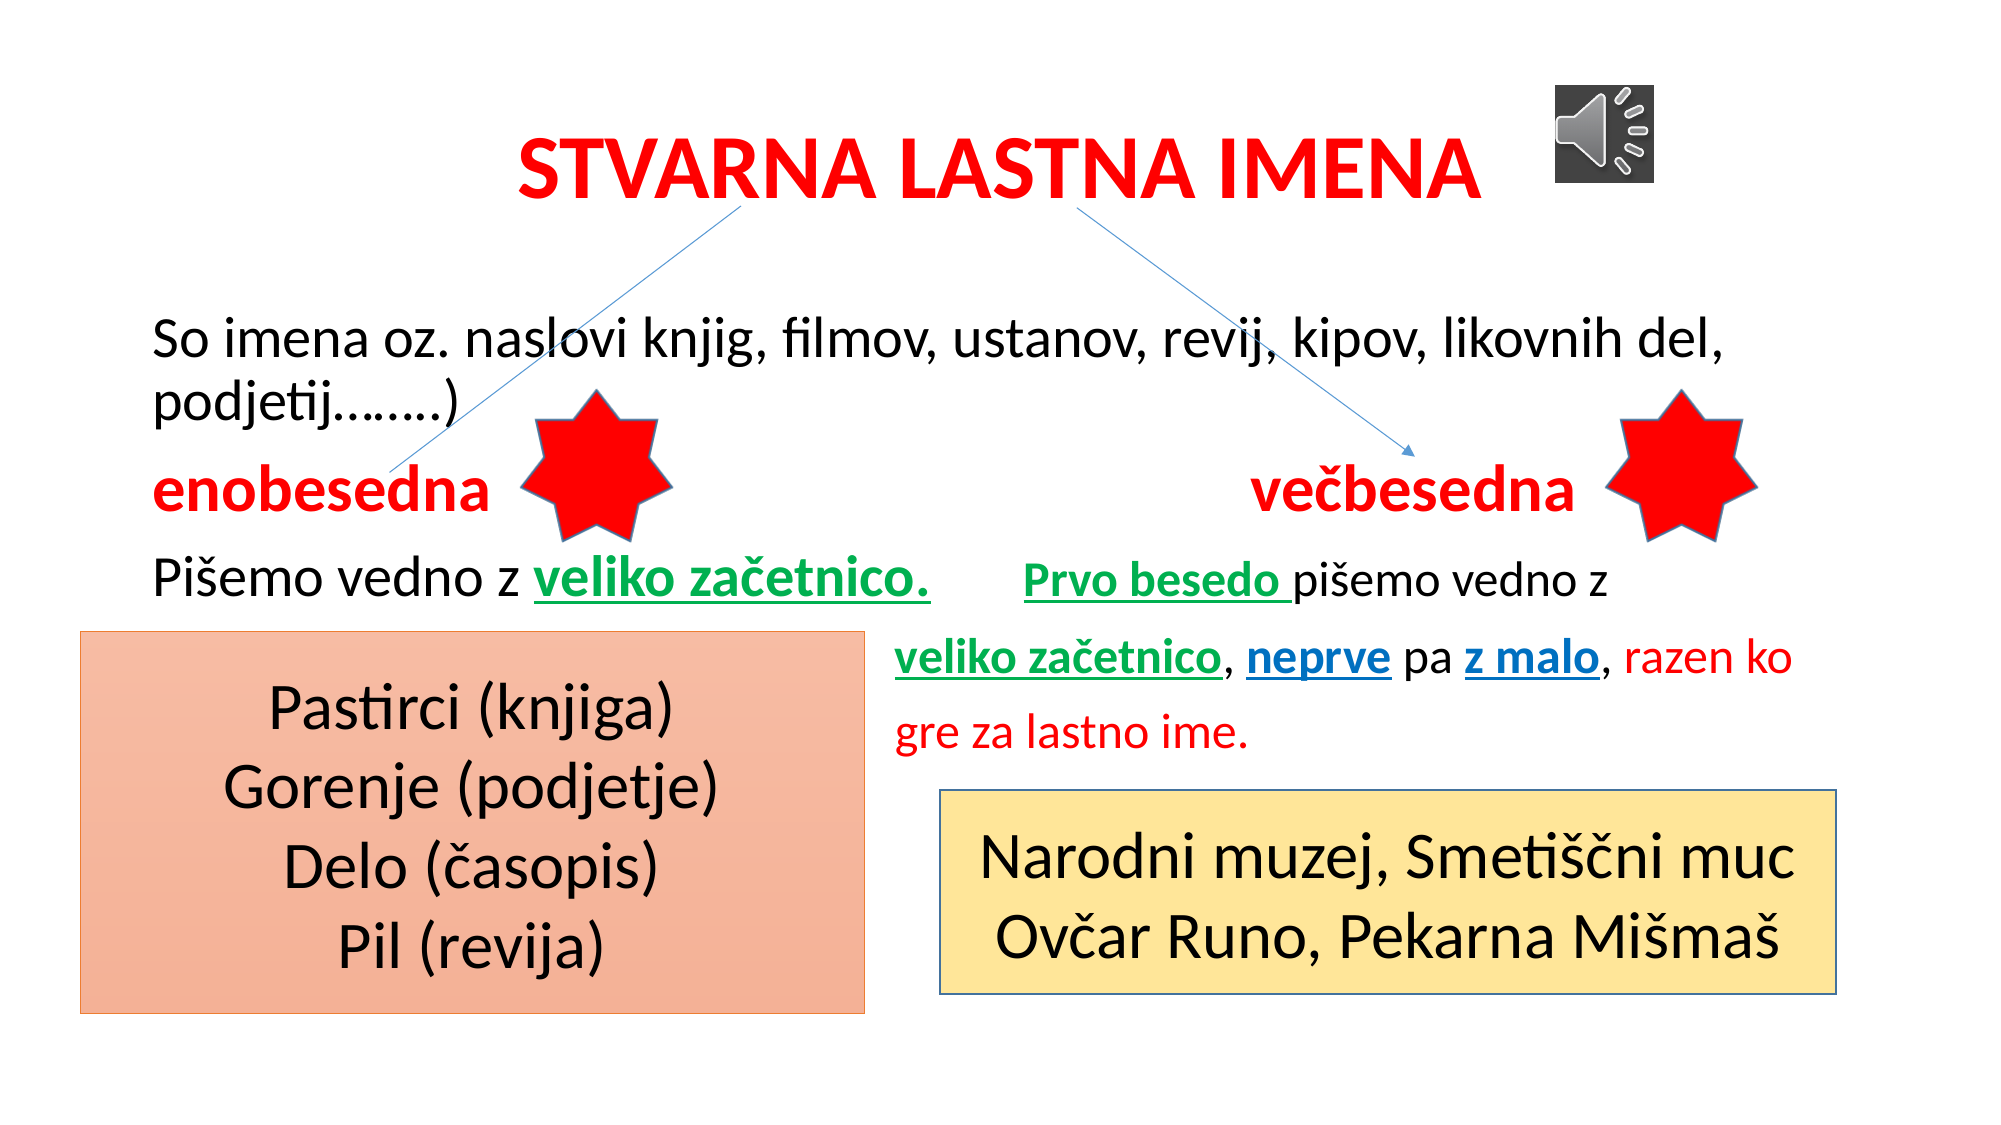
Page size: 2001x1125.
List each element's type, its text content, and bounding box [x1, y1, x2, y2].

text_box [389, 205, 741, 473]
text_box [1076, 207, 1415, 457]
picture [1604, 388, 1759, 543]
list So imena oz. naslovi knjig, filmov, ustanov, revij, kipov, likovnih del, podjetij……..) enobesedna večbesedna Pišemo vedno z veliko začetnico. Prvo besedo pišemo vedno z veliko začetnico, neprve pa z malo, razen ko gre za lastno ime. [137, 299, 1863, 1014]
text_box Narodni muzej, Smetiščni muc Ovčar Runo, Pekarna Mišmaš [939, 789, 1837, 995]
text_box Pastirci (knjiga) Gorenje (podjetje) Delo (časopis) Pil (revija) [80, 631, 865, 1014]
title STVARNA LASTNA IMENA [137, 59, 1863, 278]
picture [519, 388, 674, 543]
picture [1554, 83, 1655, 184]
